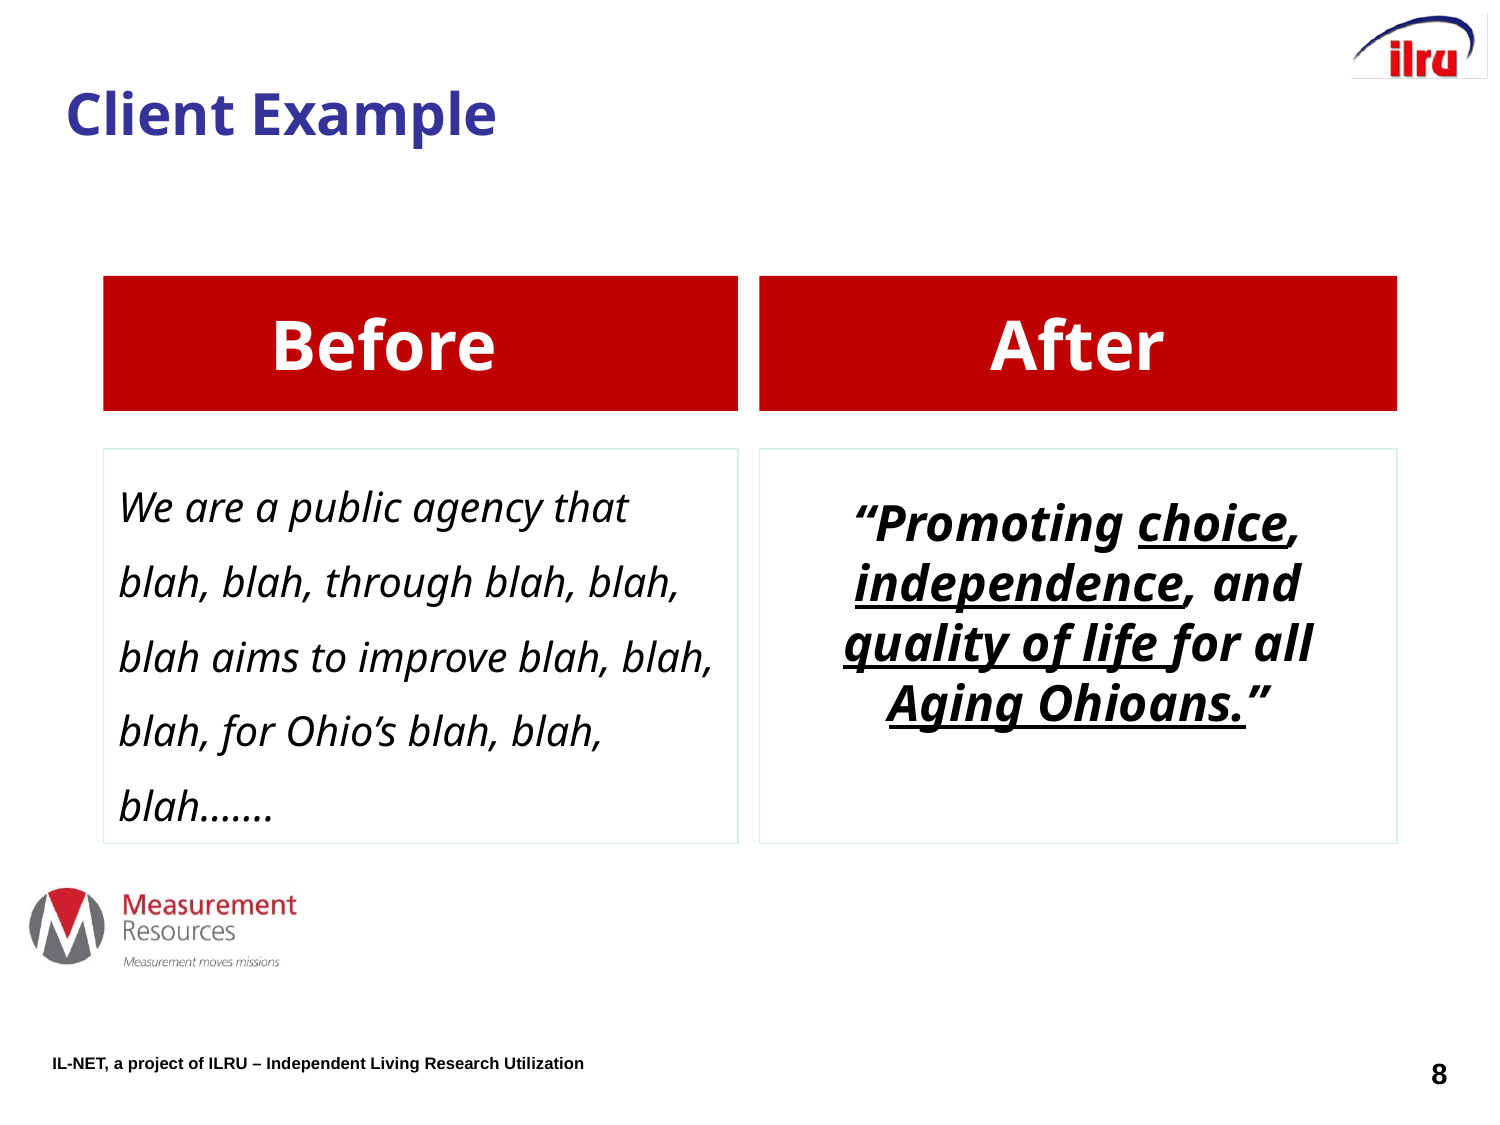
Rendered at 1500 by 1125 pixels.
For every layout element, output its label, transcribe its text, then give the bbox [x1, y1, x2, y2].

list After [759, 275, 1398, 412]
slide_number 8 [1074, 1047, 1463, 1088]
list Before [103, 275, 739, 412]
picture [1350, 12, 1488, 79]
list We are a public agency that blah, blah, through blah, blah, blah aims to improve blah, blah, blah, for Ohio’s blah, blah, blah……. [103, 448, 739, 844]
list “Promoting choice, independence, and quality of life for all Aging Ohioans.” [759, 448, 1398, 844]
title Client Example [49, 62, 1301, 163]
picture [29, 885, 298, 967]
